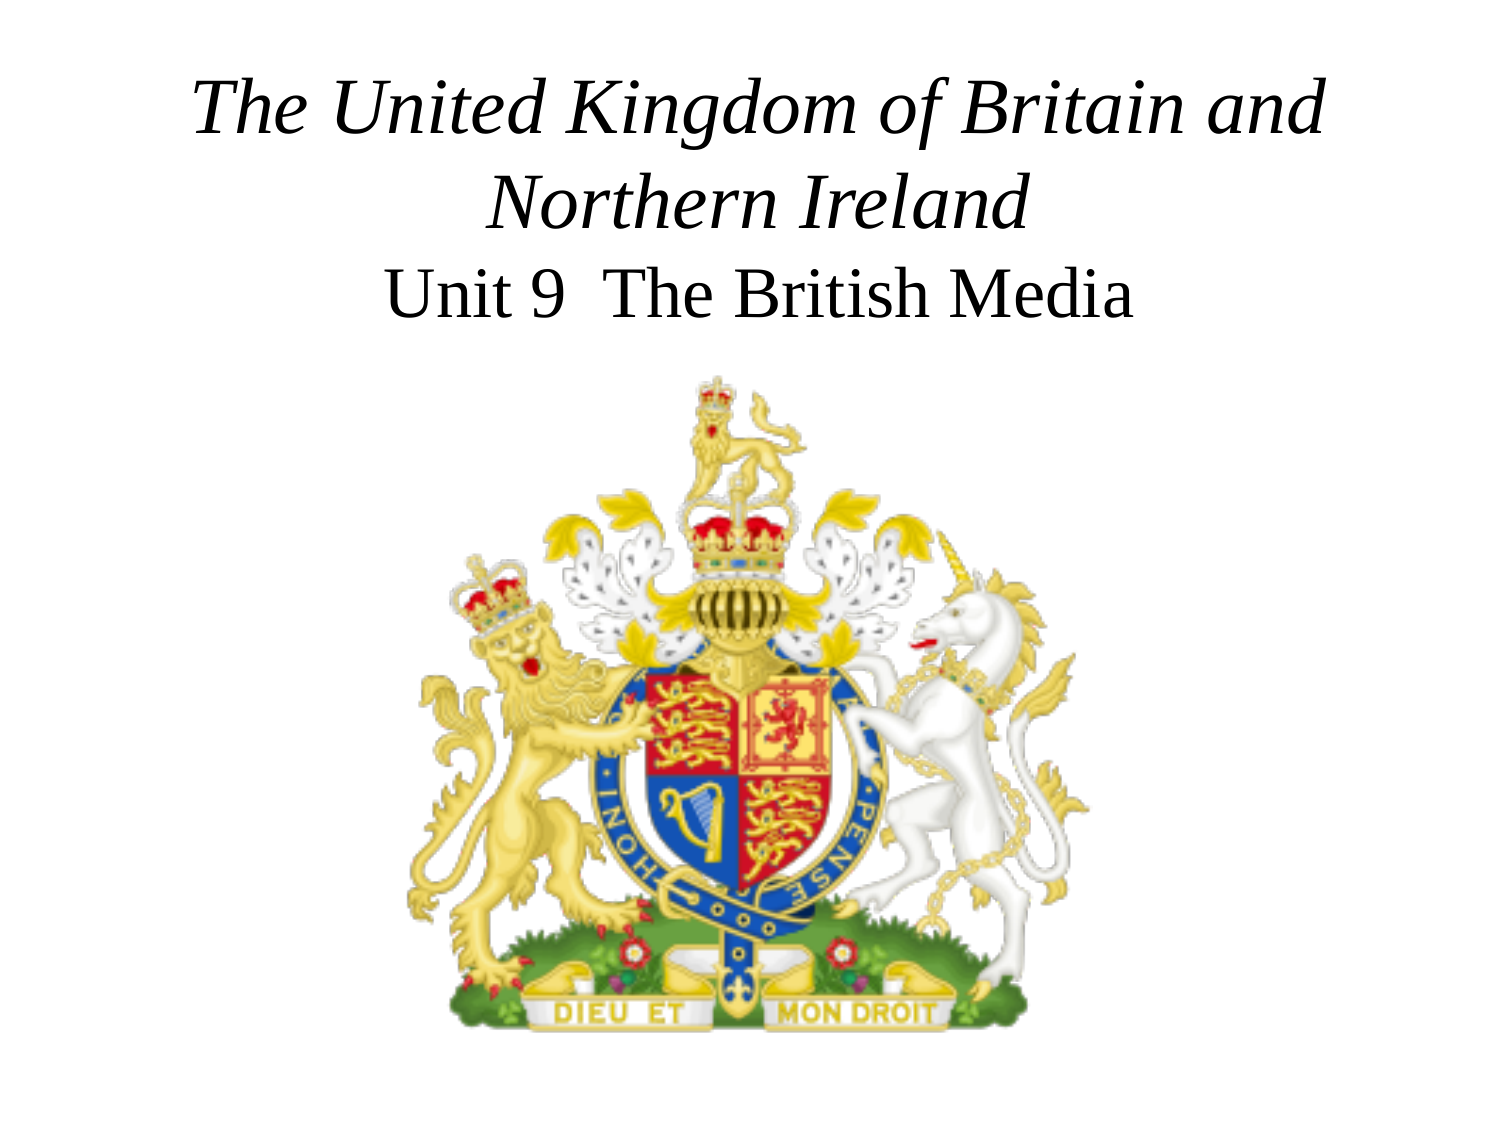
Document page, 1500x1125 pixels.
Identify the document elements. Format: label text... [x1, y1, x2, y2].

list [386, 363, 1094, 1048]
title The United Kingdom of Britain and Northern Ireland Unit 9 The British Media [93, 45, 1425, 340]
